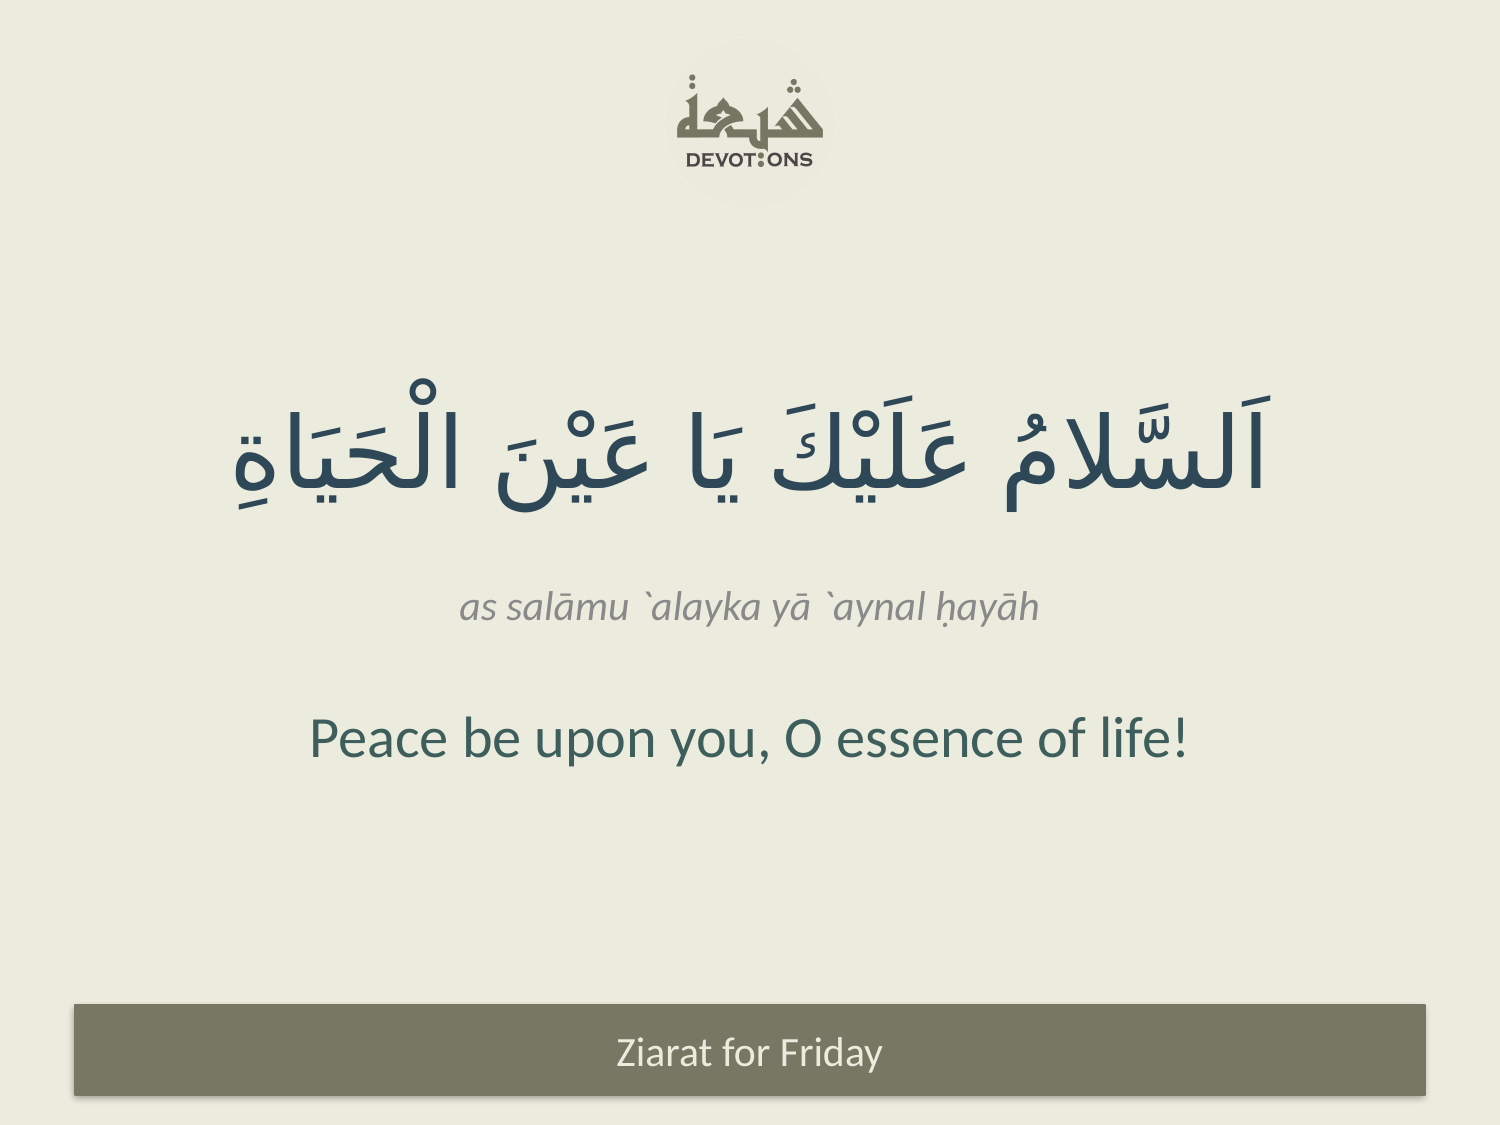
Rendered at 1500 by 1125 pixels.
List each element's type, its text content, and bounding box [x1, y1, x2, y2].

picture [656, 29, 844, 218]
text_box اَلسَّلامُ عَلَيْكَ يَا عَيْنَ الْحَيَاةِ as salāmu `alayka yā `aynal ḥayāh Peace be upon you, O essence of life! [74, 381, 1425, 776]
text_box [74, 1004, 1426, 1096]
text_box Ziarat for Friday [601, 1017, 899, 1083]
